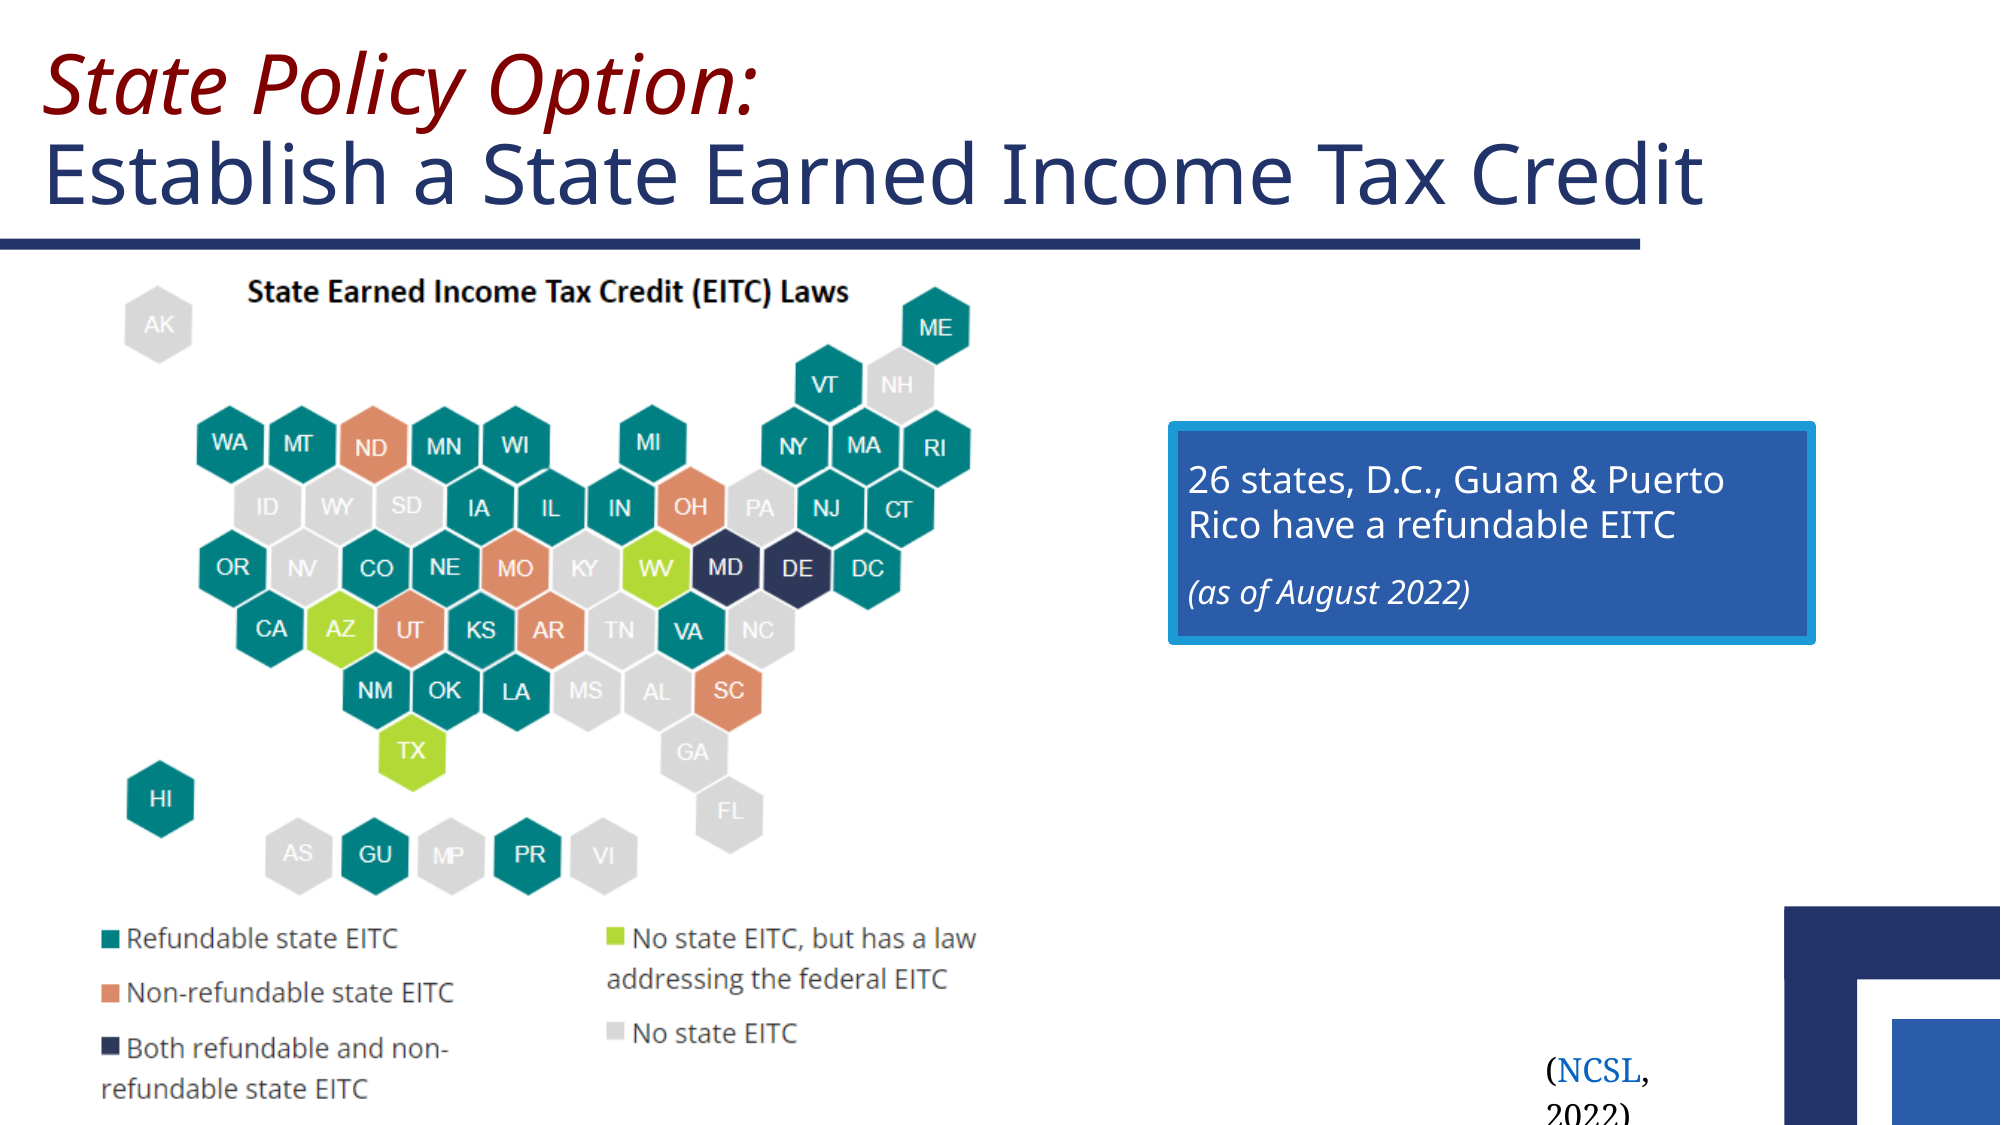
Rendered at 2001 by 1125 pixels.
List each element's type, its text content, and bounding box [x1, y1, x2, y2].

text_box 26 states, D.C., Guam & Puerto Rico have a refundable EITC (as of August 2022) [1172, 425, 1812, 641]
title State Policy Option: Establish a State Earned Income Tax Credit [27, 28, 1887, 231]
text_box (NCSL, 2022) [1530, 1042, 1756, 1125]
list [66, 253, 1000, 1114]
